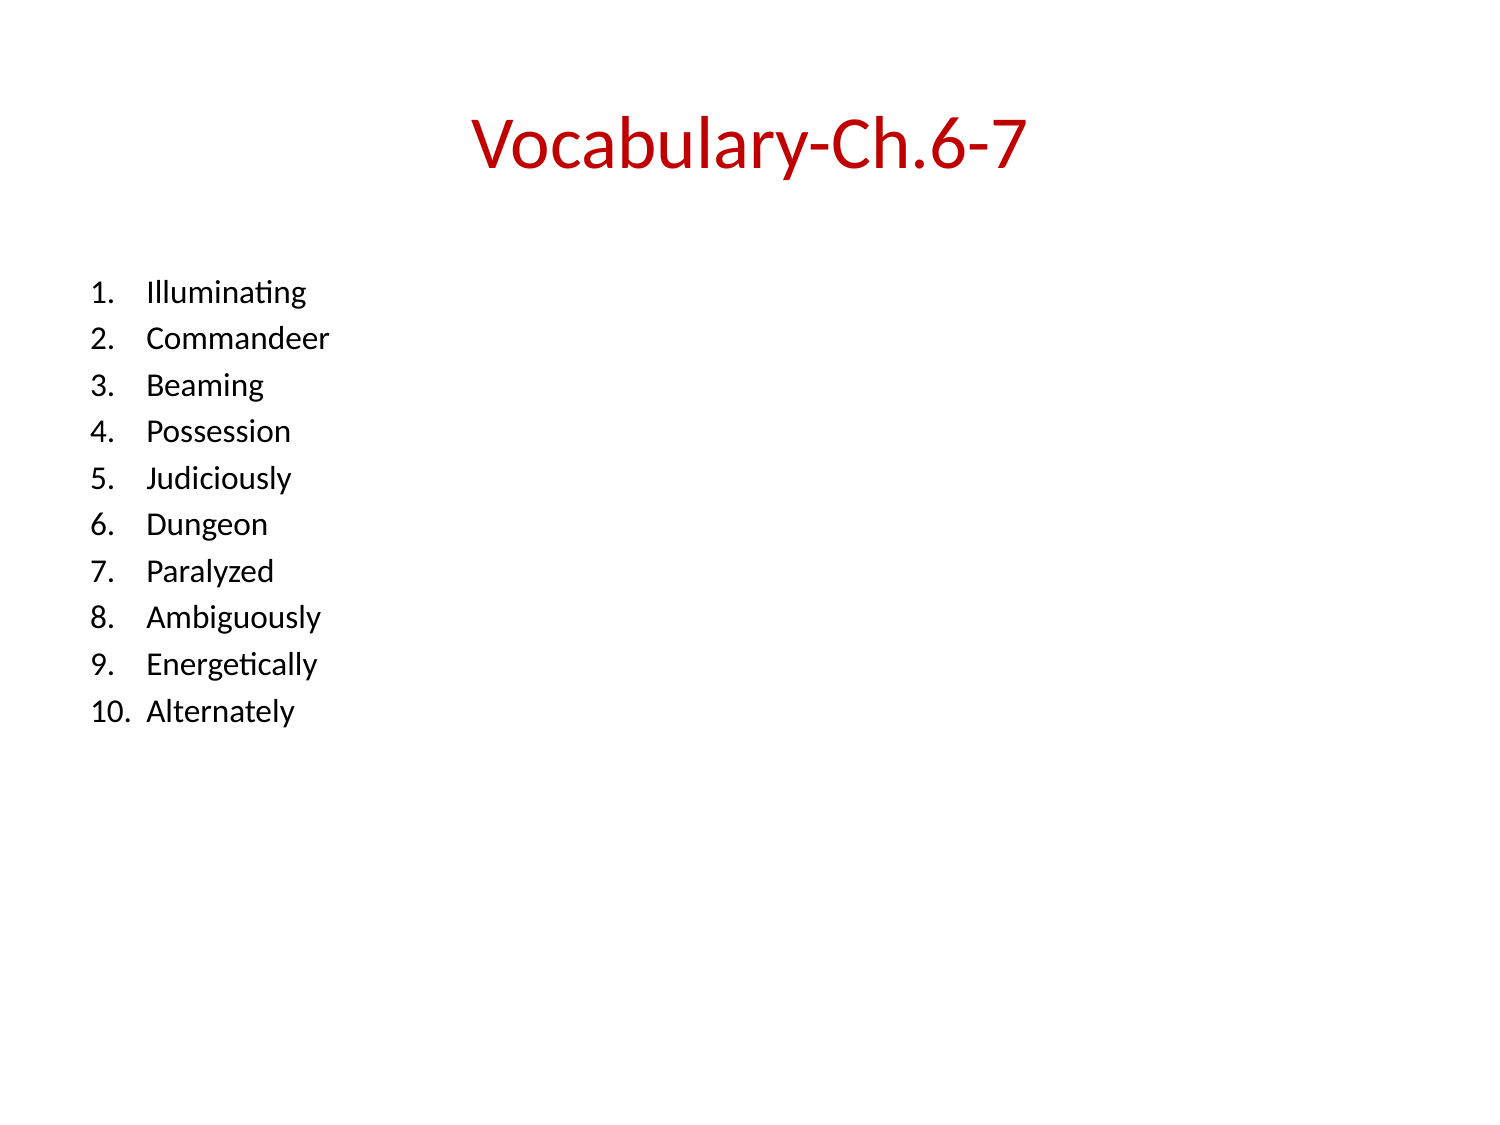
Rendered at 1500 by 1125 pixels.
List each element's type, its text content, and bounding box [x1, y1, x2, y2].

title Vocabulary-Ch.6-7 [75, 45, 1425, 233]
list Illuminating Commandeer Beaming Possession Judiciously Dungeon Paralyzed Ambiguously Energetically Alternately [75, 262, 1425, 1005]
